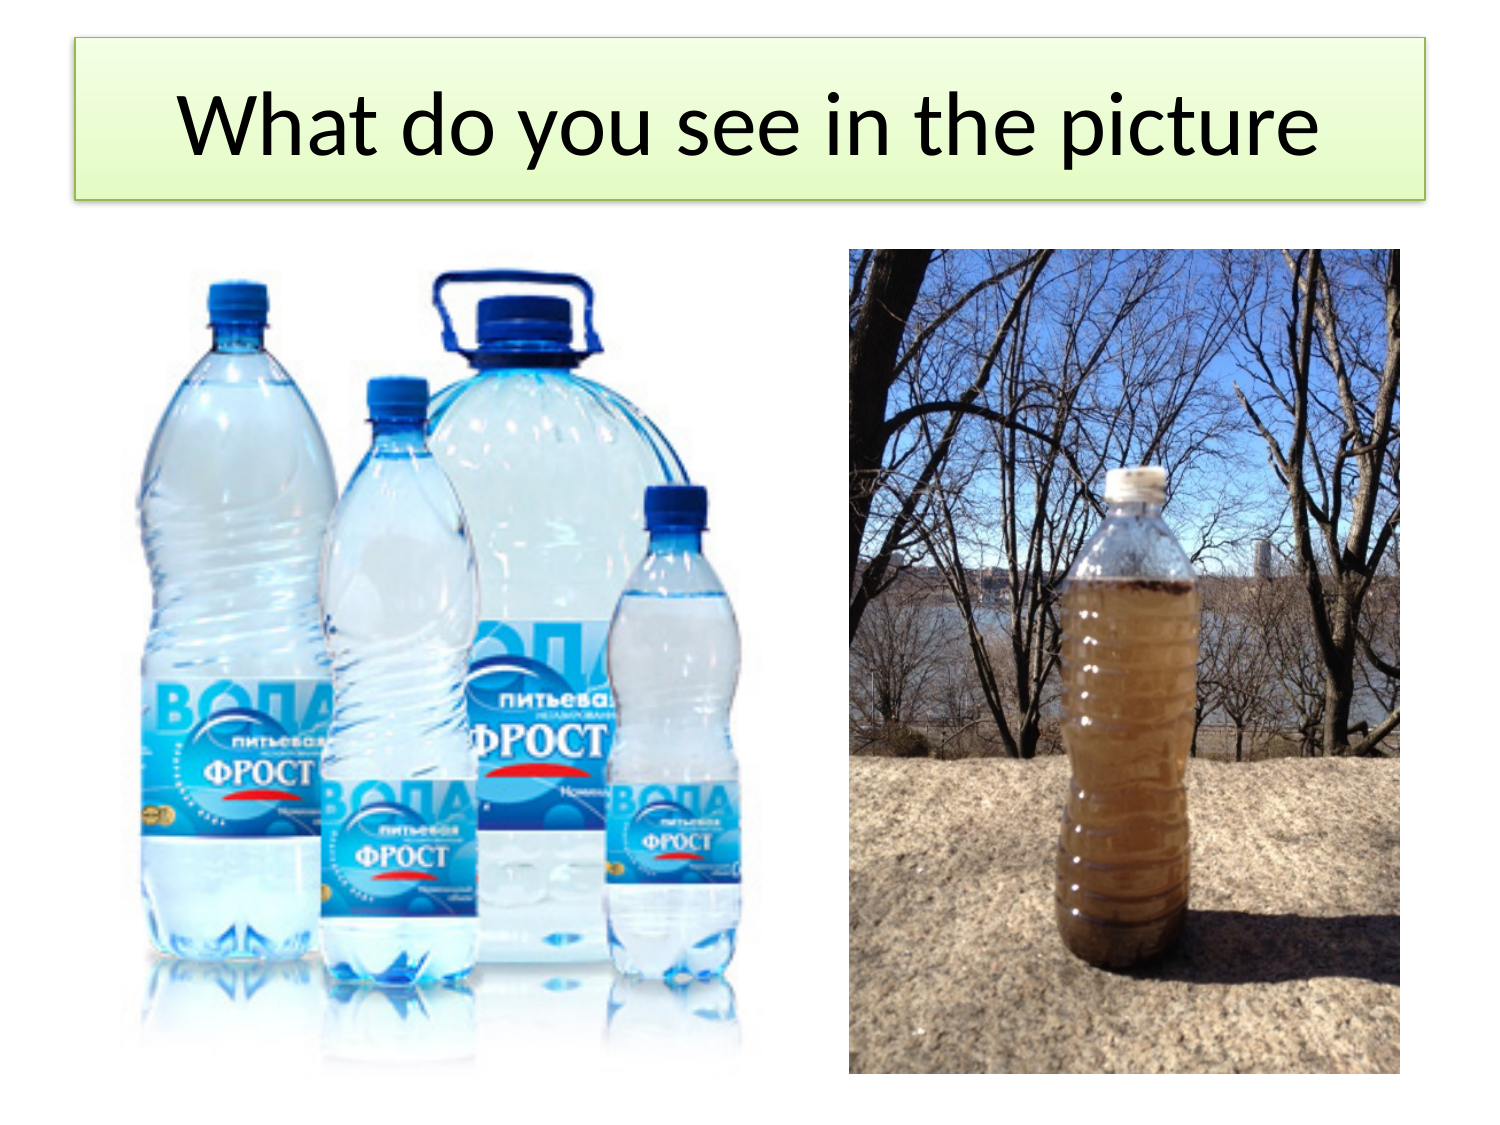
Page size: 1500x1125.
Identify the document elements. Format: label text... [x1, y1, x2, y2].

picture [99, 249, 788, 1090]
picture [849, 249, 1401, 1074]
title What do you see in the picture [74, 37, 1426, 201]
